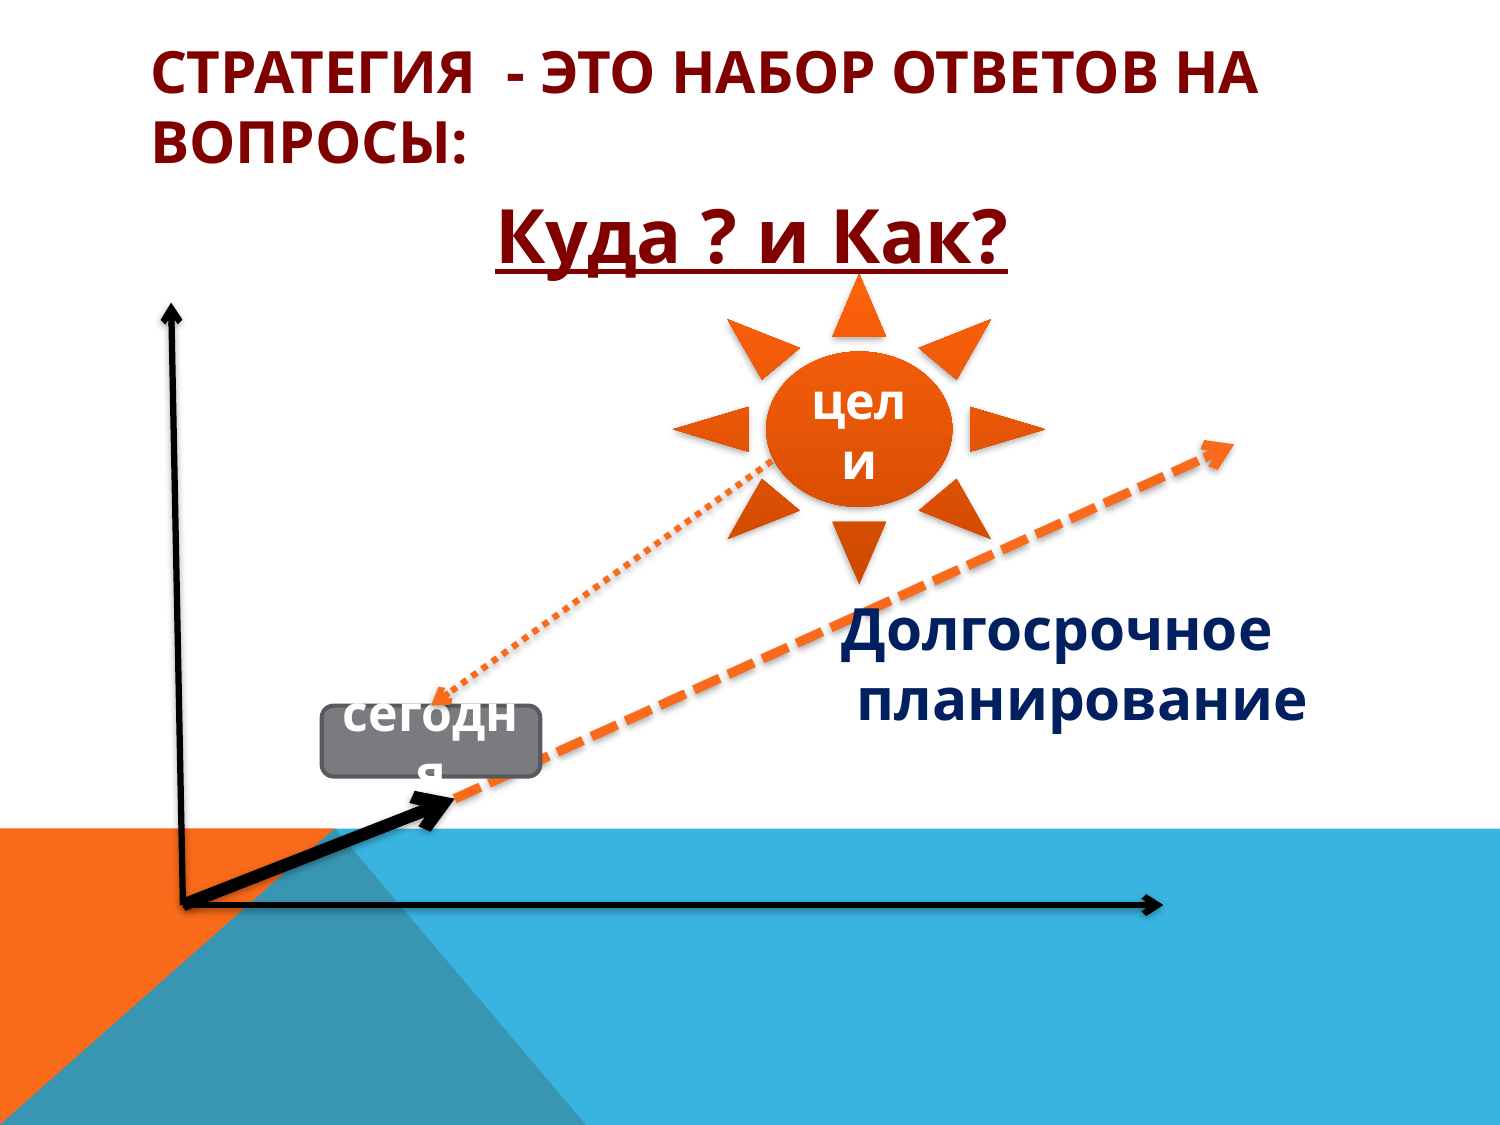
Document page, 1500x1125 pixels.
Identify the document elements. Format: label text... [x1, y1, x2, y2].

text_box сегодня [319, 703, 449, 779]
text_box Долгосрочное планирование [1238, 584, 1323, 740]
text_box цели [727, 319, 800, 380]
text_box цели [832, 273, 886, 337]
list Куда ? и Как? [135, 180, 1369, 965]
text_box цели [918, 319, 991, 380]
text_box цели [673, 406, 749, 442]
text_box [170, 302, 184, 906]
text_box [182, 798, 455, 906]
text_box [454, 444, 1235, 799]
text_box цели [970, 406, 1046, 442]
title Стратегия - это набор ответов на вопросы: [135, 60, 1369, 150]
text_box цели [766, 351, 953, 442]
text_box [430, 460, 773, 706]
